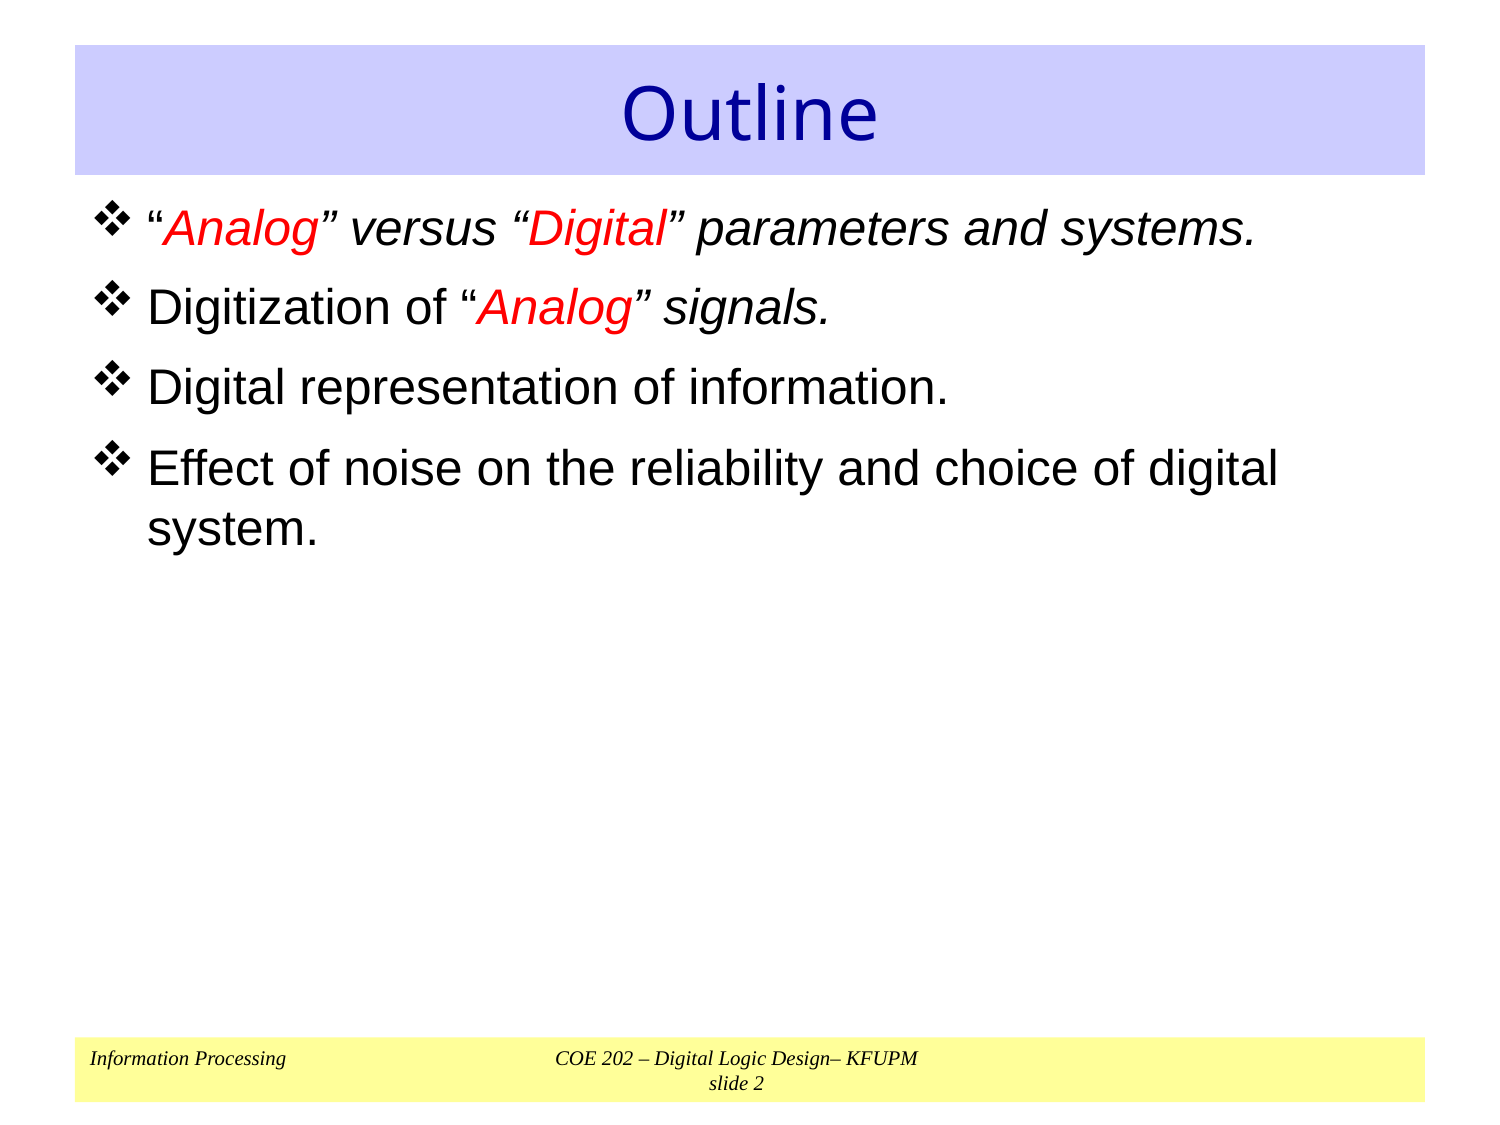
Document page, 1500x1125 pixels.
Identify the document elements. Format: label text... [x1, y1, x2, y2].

title Outline [74, 44, 1426, 176]
list “Analog” versus “Digital” parameters and systems. Digitization of “Analog” signals. Digital representation of information. Effect of noise on the reliability and choice of digital system. [74, 187, 1426, 1032]
